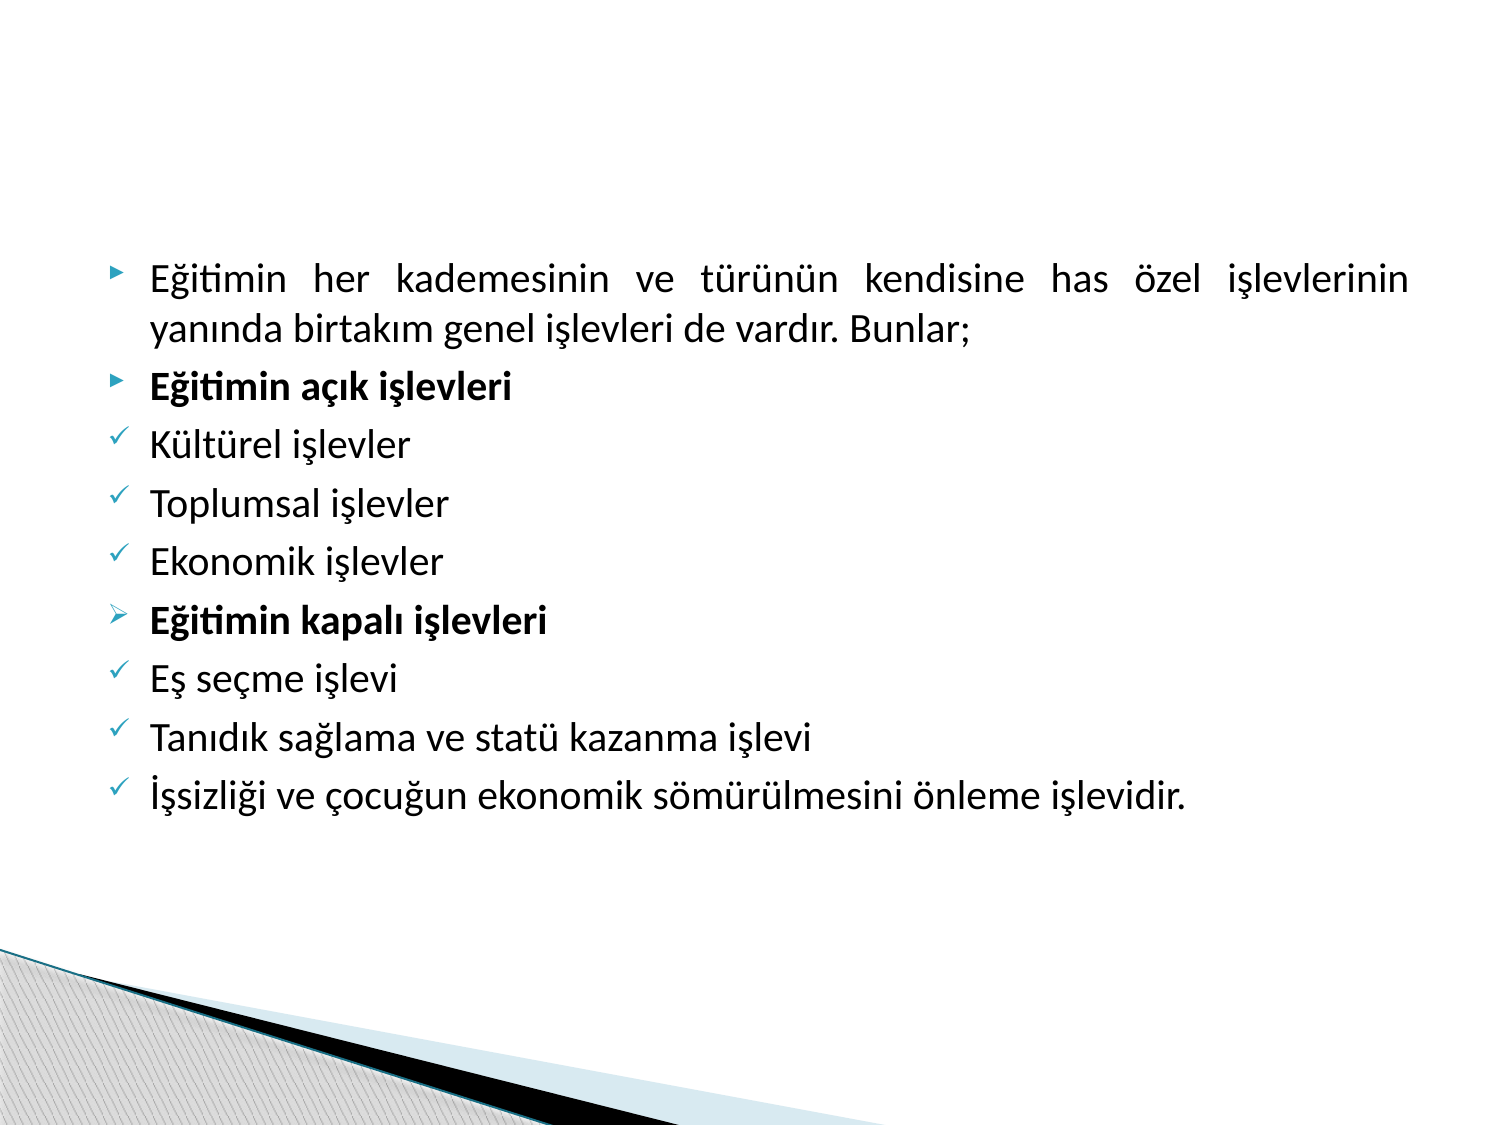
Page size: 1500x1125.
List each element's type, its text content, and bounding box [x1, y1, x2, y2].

list Eğitimin her kademesinin ve türünün kendisine has özel işlevlerinin yanında birtakım genel işlevleri de vardır. Bunlar; Eğitimin açık işlevleri Kültürel işlevler Toplumsal işlevler Ekonomik işlevler Eğitimin kapalı işlevleri Eş seçme işlevi Tanıdık sağlama ve statü kazanma işlevi İşsizliği ve çocuğun ekonomik sömürülmesini önleme işlevidir. [75, 243, 1425, 986]
